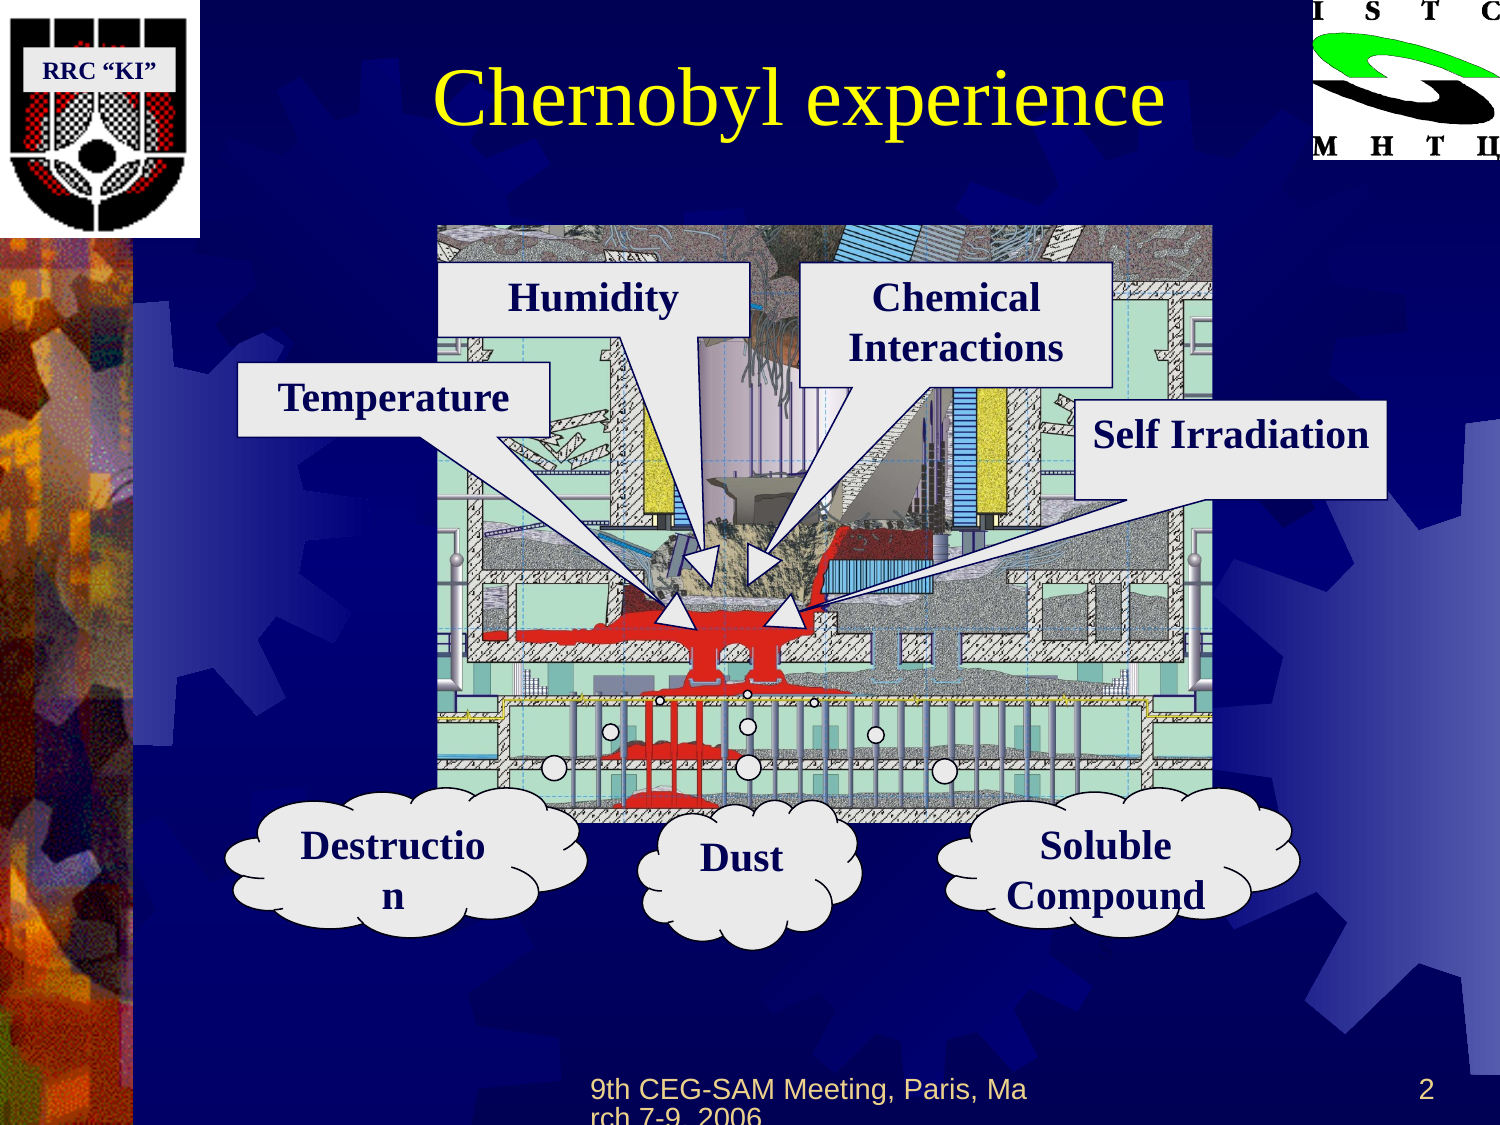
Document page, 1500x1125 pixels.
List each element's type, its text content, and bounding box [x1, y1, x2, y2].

title Chernobyl experience [350, 37, 1250, 150]
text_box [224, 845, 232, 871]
footer 9th CEG-SAM Meeting, Paris, March 7-9, 2006 [575, 1037, 1050, 1113]
slide_number 2 [1137, 1037, 1450, 1113]
picture [1312, 0, 1500, 161]
picture [0, 238, 133, 1125]
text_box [0, 0, 201, 238]
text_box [237, 224, 1388, 951]
